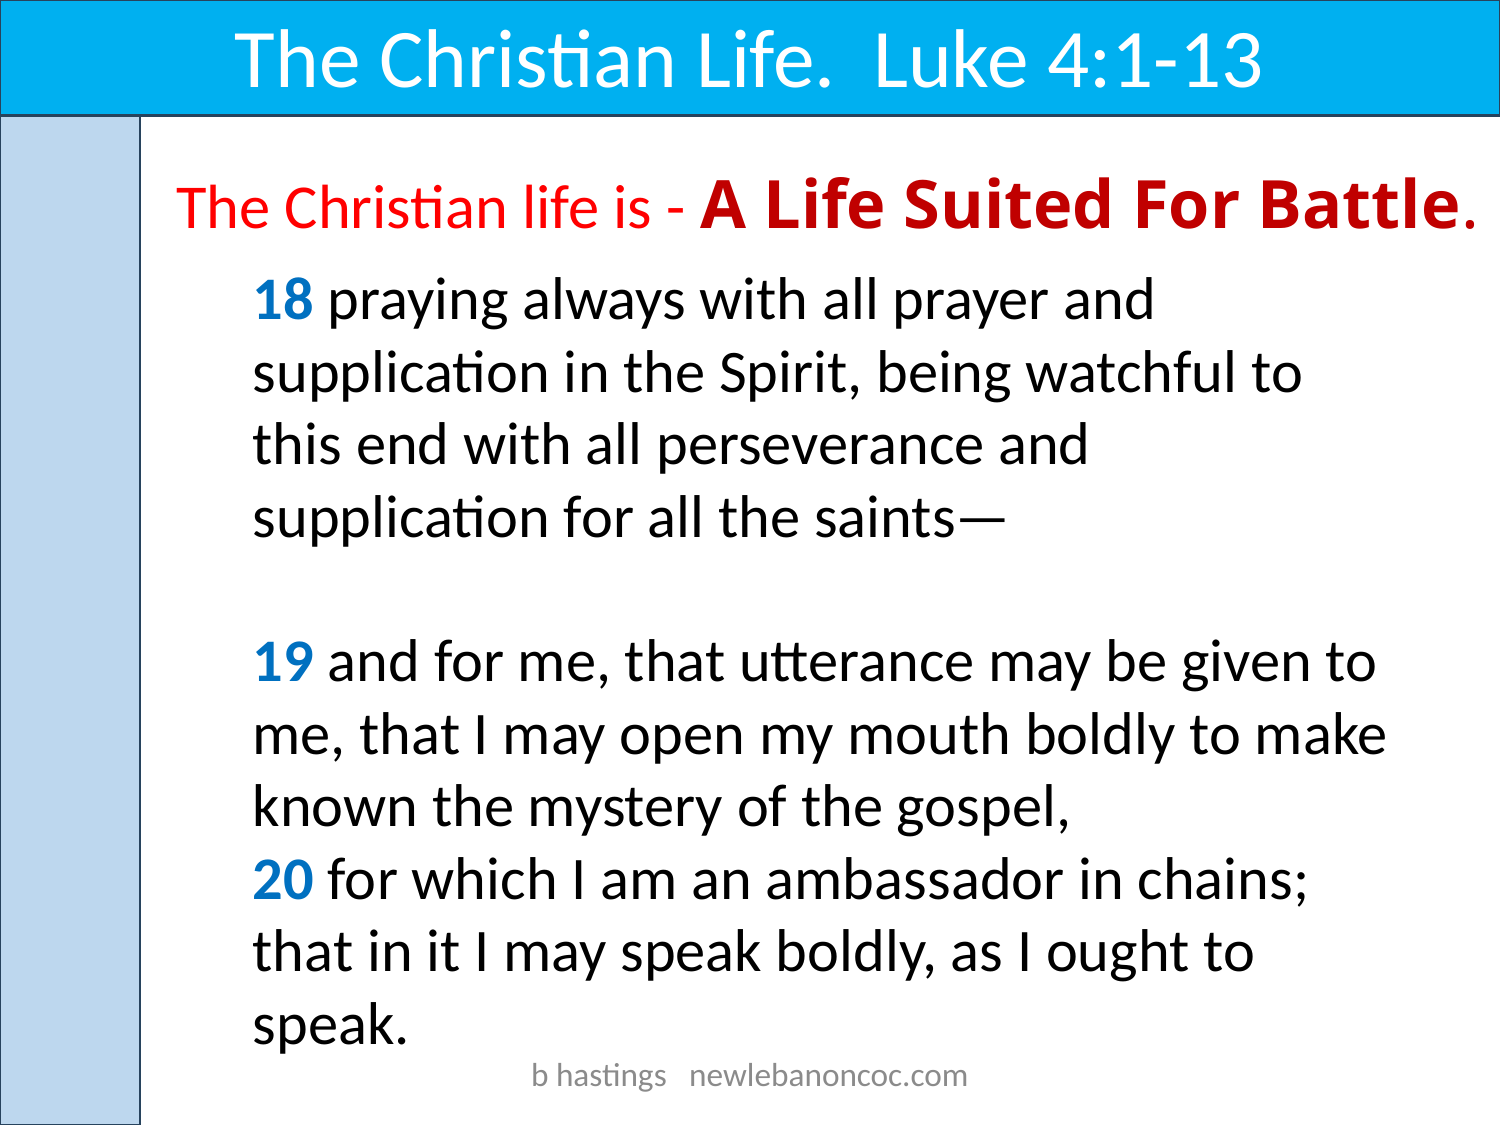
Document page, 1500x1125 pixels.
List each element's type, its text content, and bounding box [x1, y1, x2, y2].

footer b hastings newlebanoncoc.com [496, 1064, 1004, 1103]
text_box [0, 117, 141, 1125]
text_box [0, 112, 1500, 117]
text_box 18 praying always with all prayer and supplication in the Spirit, being watchful to this end with all perseverance and supplication for all the saints— 19 and for me, that utterance may be given to me, that I may open my mouth boldly to make known the mystery of the gospel, 20 for which I am an ambassador in chains; that in it I may speak boldly, as I ought to speak. [237, 251, 1406, 1064]
text_box The Christian Life. Luke 4:1-13 [0, 0, 1500, 112]
text_box The Christian life is - A Life Suited For Battle. [140, 154, 1500, 249]
